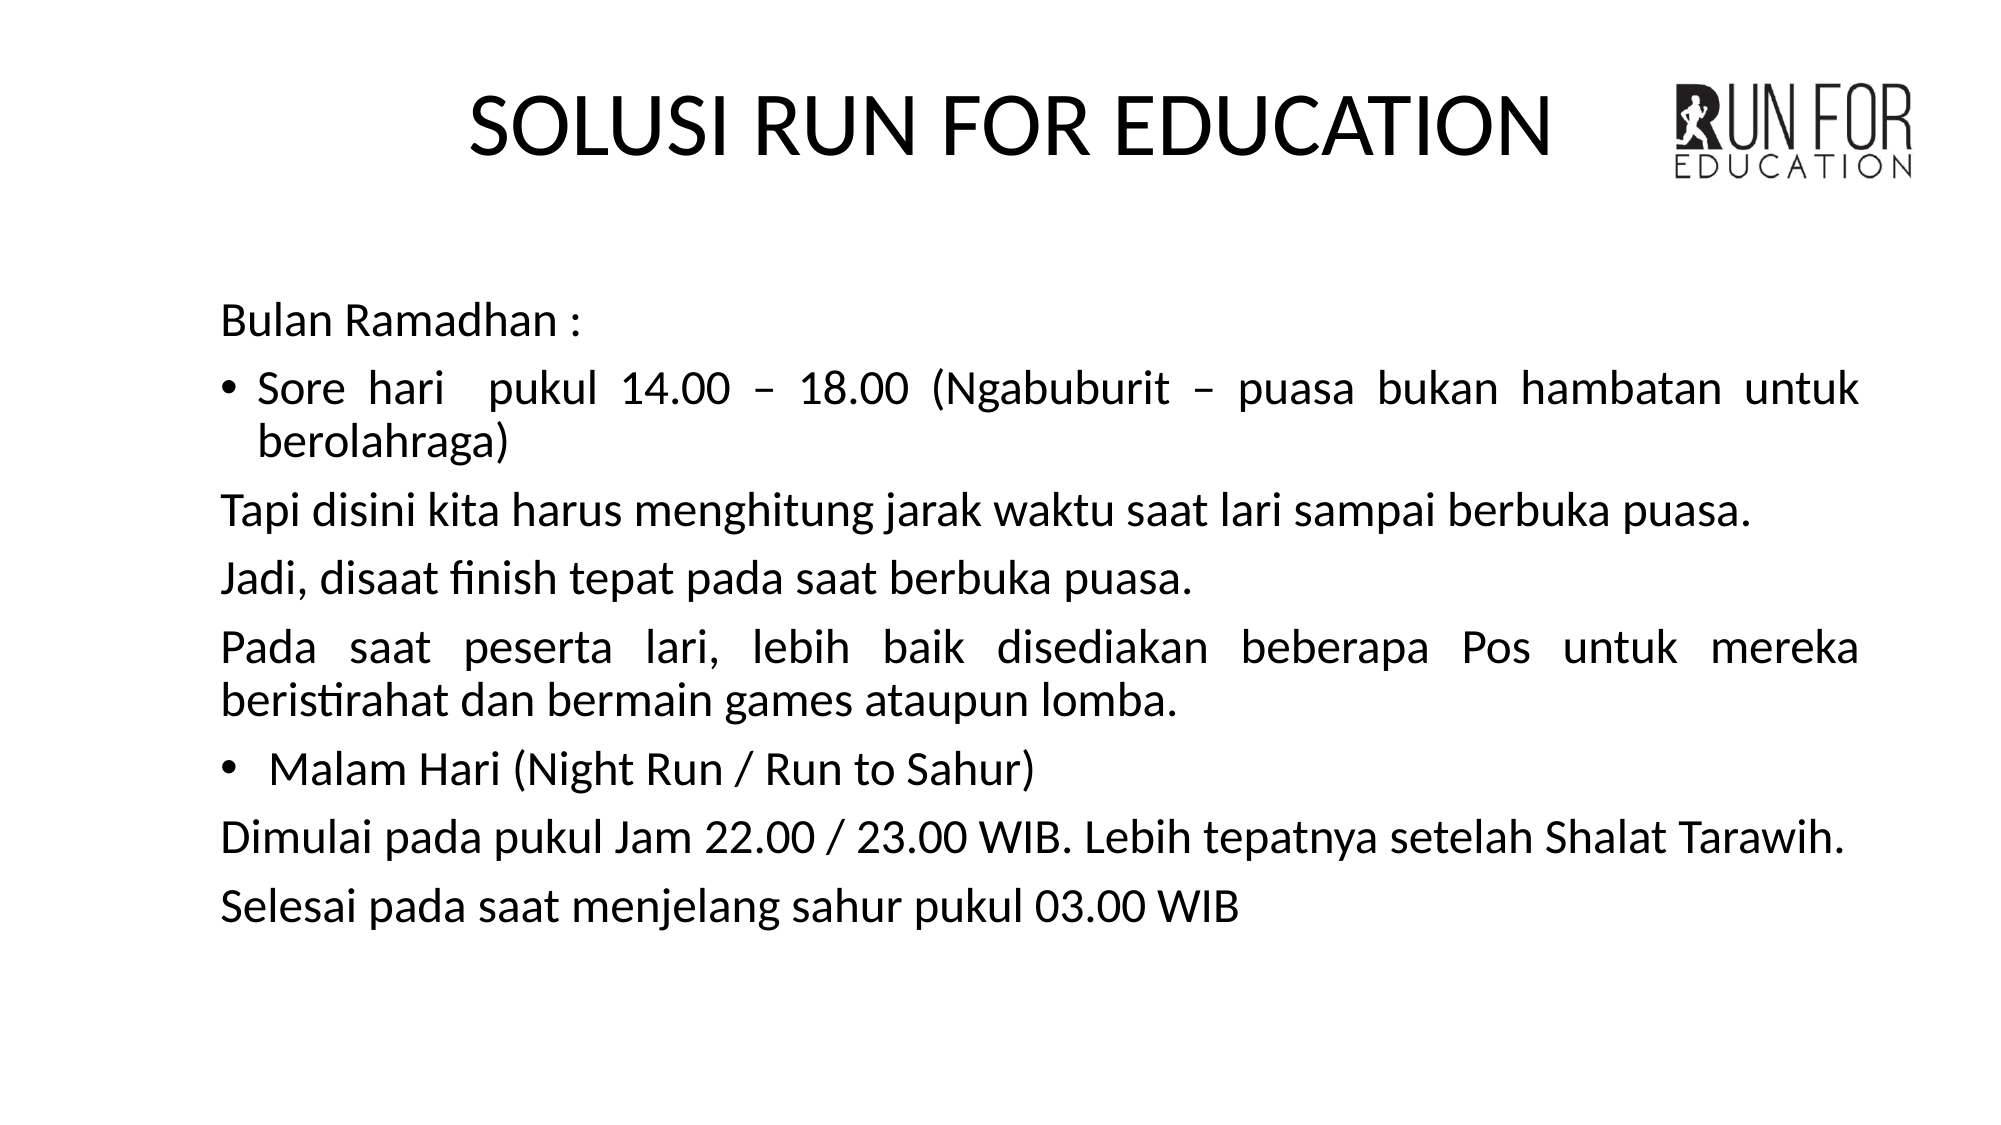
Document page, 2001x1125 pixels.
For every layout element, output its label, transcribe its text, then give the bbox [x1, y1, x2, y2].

picture [1673, 69, 1915, 187]
list Bulan Ramadhan : Sore hari pukul 14.00 – 18.00 (Ngabuburit – puasa bukan hambatan untuk berolahraga) Tapi disini kita harus menghitung jarak waktu saat lari sampai berbuka puasa. Jadi, disaat finish tepat pada saat berbuka puasa. Pada saat peserta lari, lebih baik disediakan beberapa Pos untuk mereka beristirahat dan bermain games ataupun lomba. Malam Hari (Night Run / Run to Sahur) Dimulai pada pukul Jam 22.00 / 23.00 WIB. Lebih tepatnya setelah Shalat Tarawih. Selesai pada saat menjelang sahur pukul 03.00 WIB [205, 286, 1875, 965]
title SOLUSI RUN FOR EDUCATION [167, 84, 1837, 277]
